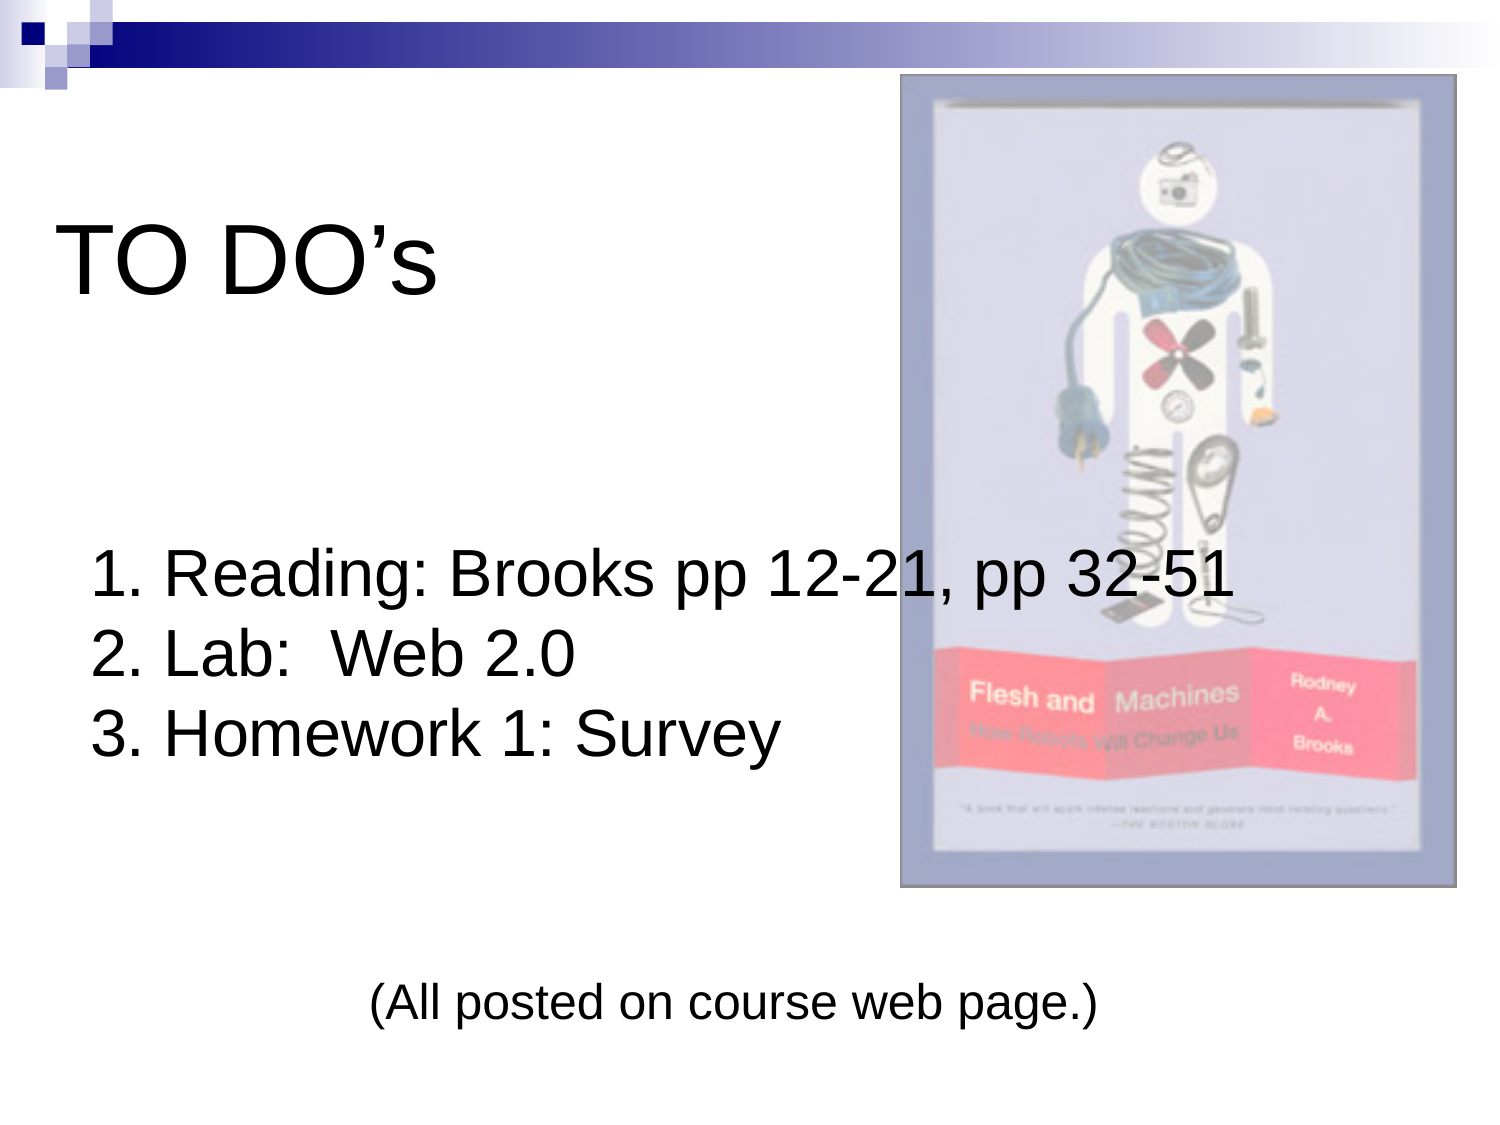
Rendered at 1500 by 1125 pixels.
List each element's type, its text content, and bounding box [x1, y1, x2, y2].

picture [899, 74, 1457, 888]
title 1. Reading: Brooks pp 12-21, pp 32-51 2. Lab: Web 2.0 3. Homework 1: Survey [75, 537, 894, 763]
text_box TO DO’s [39, 187, 455, 323]
text_box (All posted on course web page.) [353, 962, 1115, 1038]
